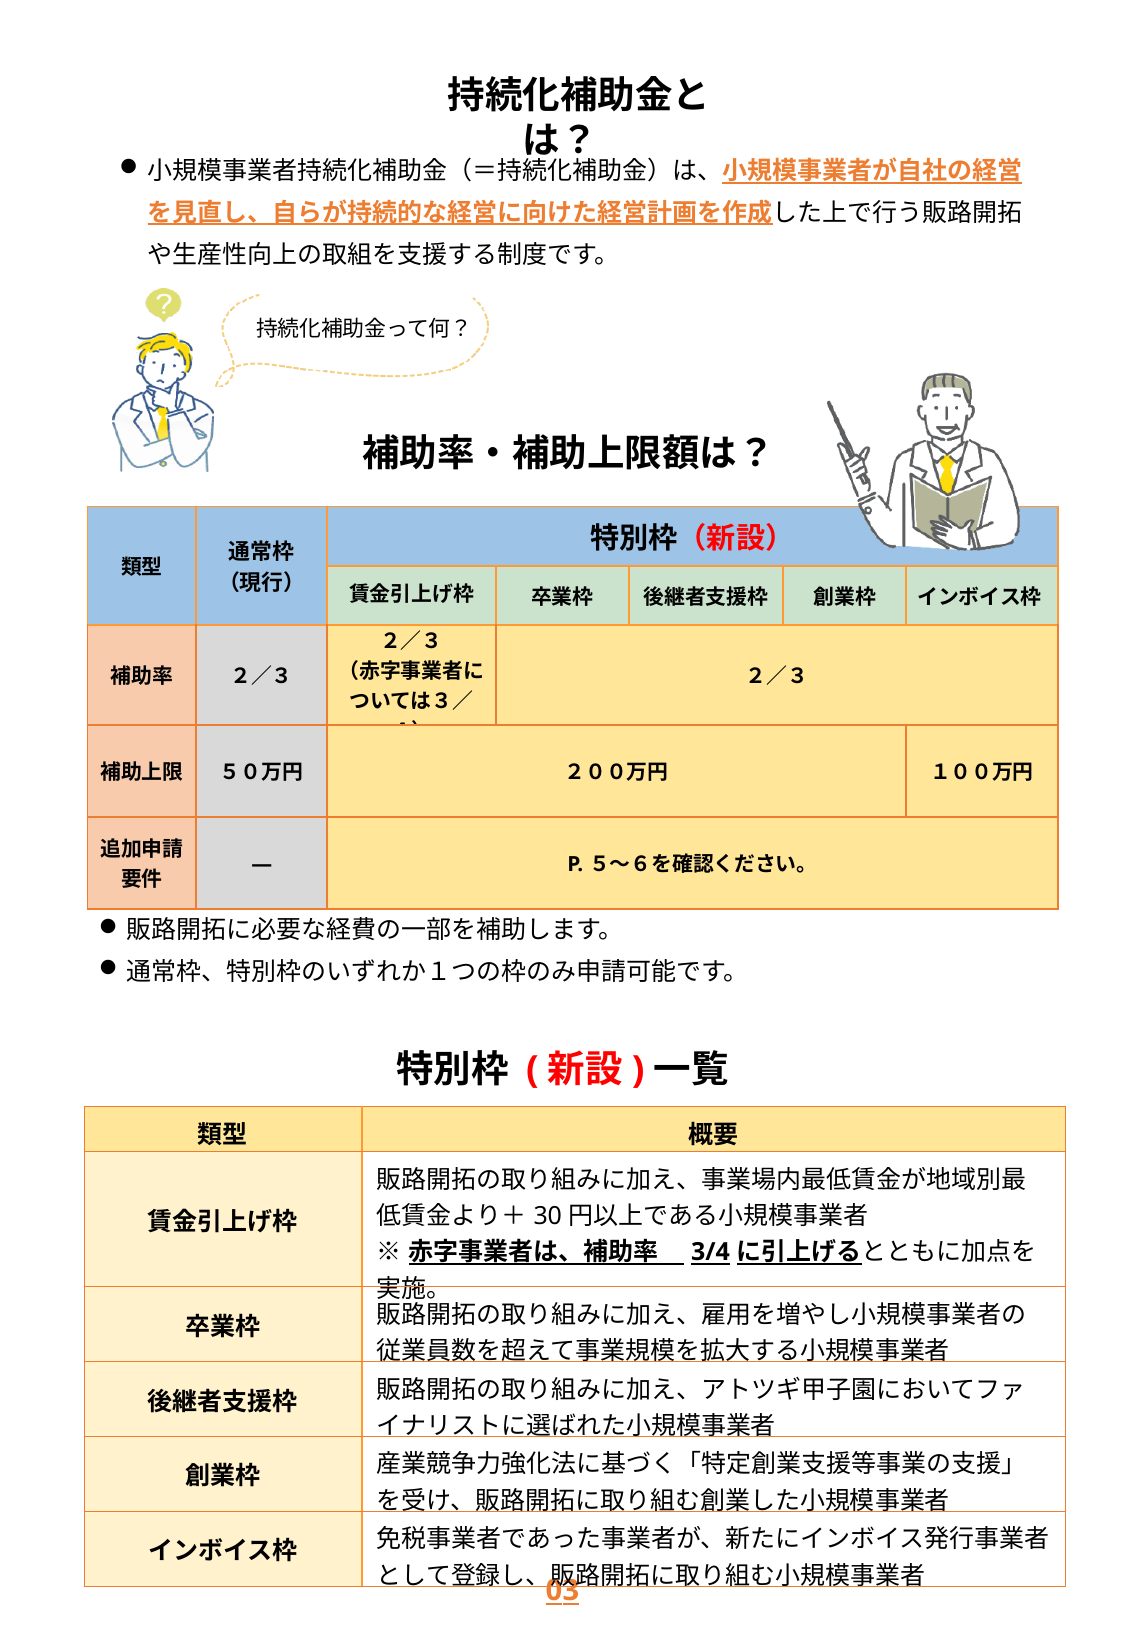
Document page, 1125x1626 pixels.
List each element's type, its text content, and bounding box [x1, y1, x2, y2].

table_cell 追加申請要件 [88, 818, 195, 894]
table_header 概要 [363, 1107, 1065, 1151]
table_cell １００万円 [907, 726, 1057, 816]
text_box 販路開拓に必要な経費の一部を補助します。 通常枠、特別枠のいずれか１つの枠のみ申請可能です。 [84, 894, 1041, 993]
table_header 通常枠 （現行） [197, 507, 326, 624]
table_cell 創業枠 [784, 567, 905, 624]
table_cell インボイス枠 [907, 567, 1057, 624]
table_header 類型 [88, 507, 195, 624]
table_cell 補助率 [88, 626, 195, 724]
table_header 特別枠（新設） [328, 507, 1057, 565]
table_cell 免税事業者であった事業者が、新たにインボイス発行事業者として登録し、販路開拓に取り組む小規模事業者 [363, 1512, 1065, 1586]
table_cell P.５～６を確認ください。 [328, 818, 1057, 908]
table_cell ― [197, 818, 326, 894]
table_cell ５０万円 [197, 726, 326, 816]
table_cell 補助上限 [88, 726, 195, 816]
table_cell ２／３ [497, 626, 1057, 724]
table_cell 後継者支援枠 [85, 1362, 361, 1436]
table_cell インボイス枠 [85, 1512, 361, 1586]
table_cell ２／３ （赤字事業者については３／４） [328, 626, 495, 724]
table_cell 賃金引上げ枠 [85, 1152, 361, 1286]
text_box 02 [464, 1587, 661, 1619]
text_box 小規模事業者持続化補助金（＝持続化補助金）は、小規模事業者が自社の経営を見直し、自らが持続的な経営に向けた経営計画を作成した上で行う販路開拓や生産性向上の取組を支援する制度です。 [104, 135, 1040, 276]
table_cell 賃金引上げ枠 [328, 567, 495, 624]
text_box 特別枠 (新設)一覧 [260, 1037, 865, 1098]
table_cell 後継者支援枠 [630, 567, 782, 624]
table_cell 卒業枠 [497, 567, 628, 624]
table_cell 販路開拓の取り組みに加え、雇用を増やし小規模事業者の従業員数を超えて事業規模を拡大する小規模事業者 [363, 1287, 1065, 1361]
table_cell 卒業枠 [85, 1287, 361, 1361]
table_cell 産業競争力強化法に基づく「特定創業支援等事業の支援」を受け、販路開拓に取り組む創業した小規模事業者 [363, 1437, 1065, 1511]
table_header 類型 [85, 1107, 361, 1151]
text_box 持続化補助金とは？ [396, 63, 761, 168]
table_cell ２００万円 [328, 726, 905, 816]
table_cell 創業枠 [85, 1437, 361, 1511]
picture [112, 288, 491, 472]
text_box 補助率・補助上限額は？ [266, 421, 821, 482]
table_cell 販路開拓の取り組みに加え、アトツギ甲子園においてファイナリストに選ばれた小規模事業者 [363, 1362, 1065, 1436]
picture [821, 369, 1026, 552]
table_cell 販路開拓の取り組みに加え、事業場内最低賃金が地域別最低賃金より＋30円以上である小規模事業者 ※赤字事業者は、補助率 3/4に引上げるとともに加点を実施。 [363, 1152, 1065, 1286]
table_cell ２／３ [197, 626, 326, 724]
